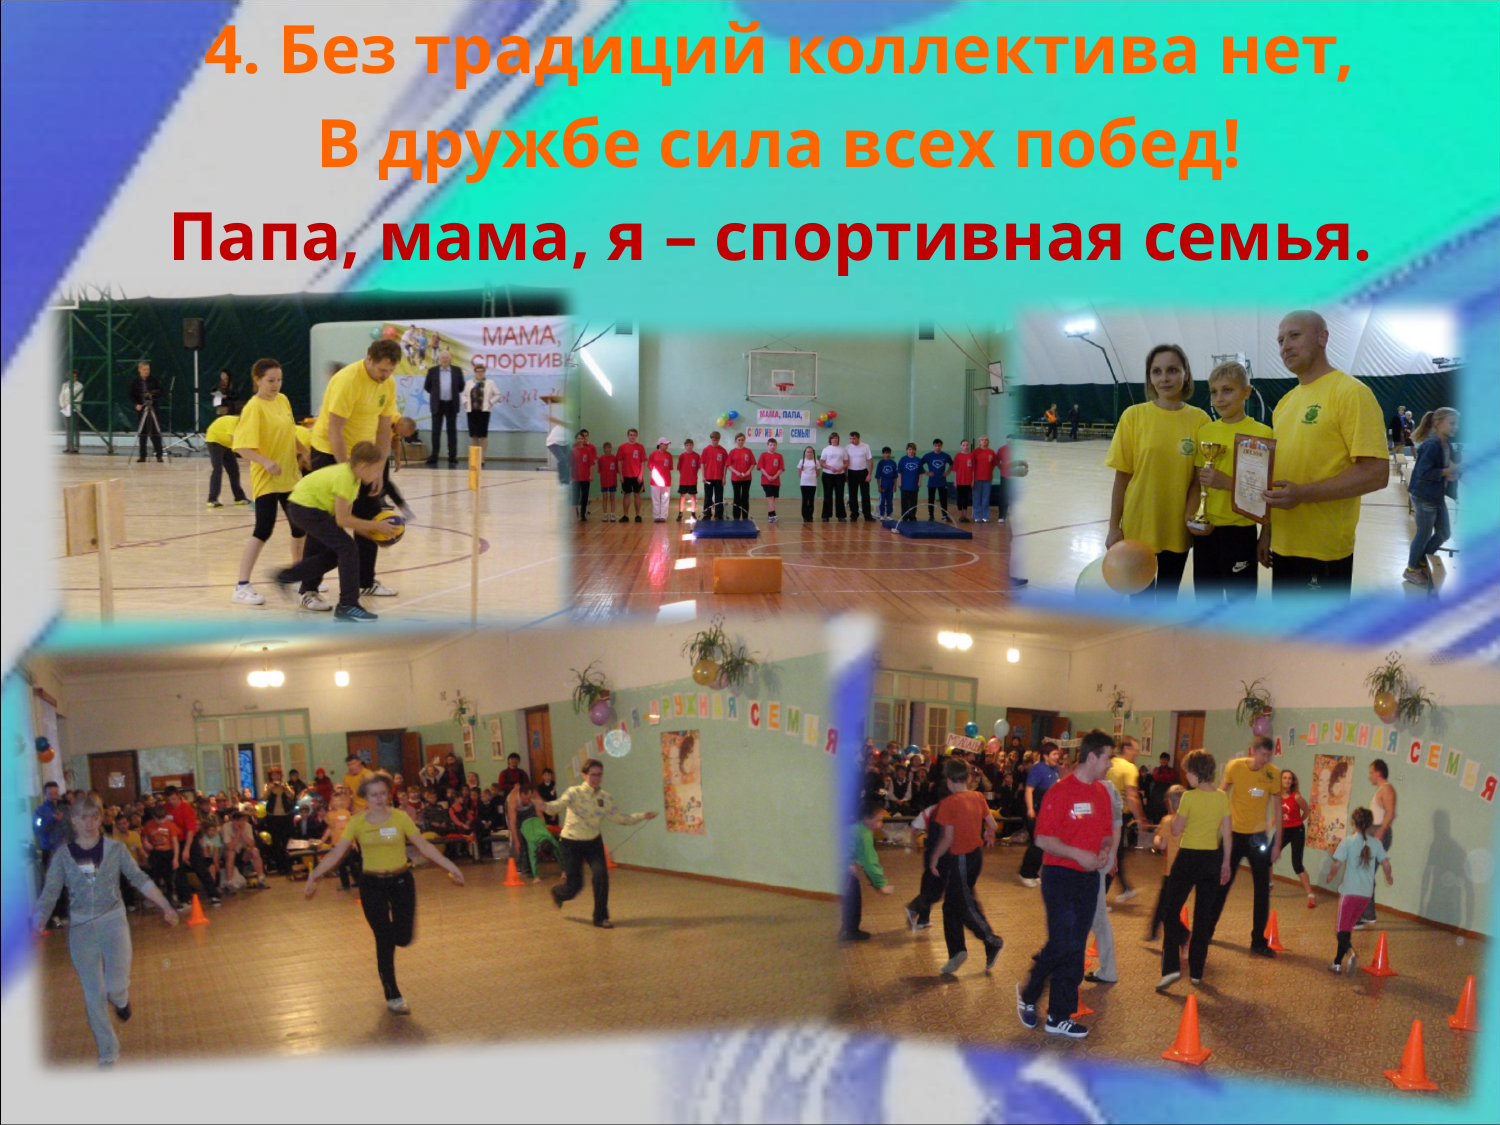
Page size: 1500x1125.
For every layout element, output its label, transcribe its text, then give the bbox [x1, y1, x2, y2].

text_box 4. Без традиций коллектива нет, В дружбе сила всех побед! Папа, мама, я – спортивная семья. [0, 0, 1500, 197]
picture [0, 197, 1500, 1125]
text_box [64, 197, 1441, 279]
